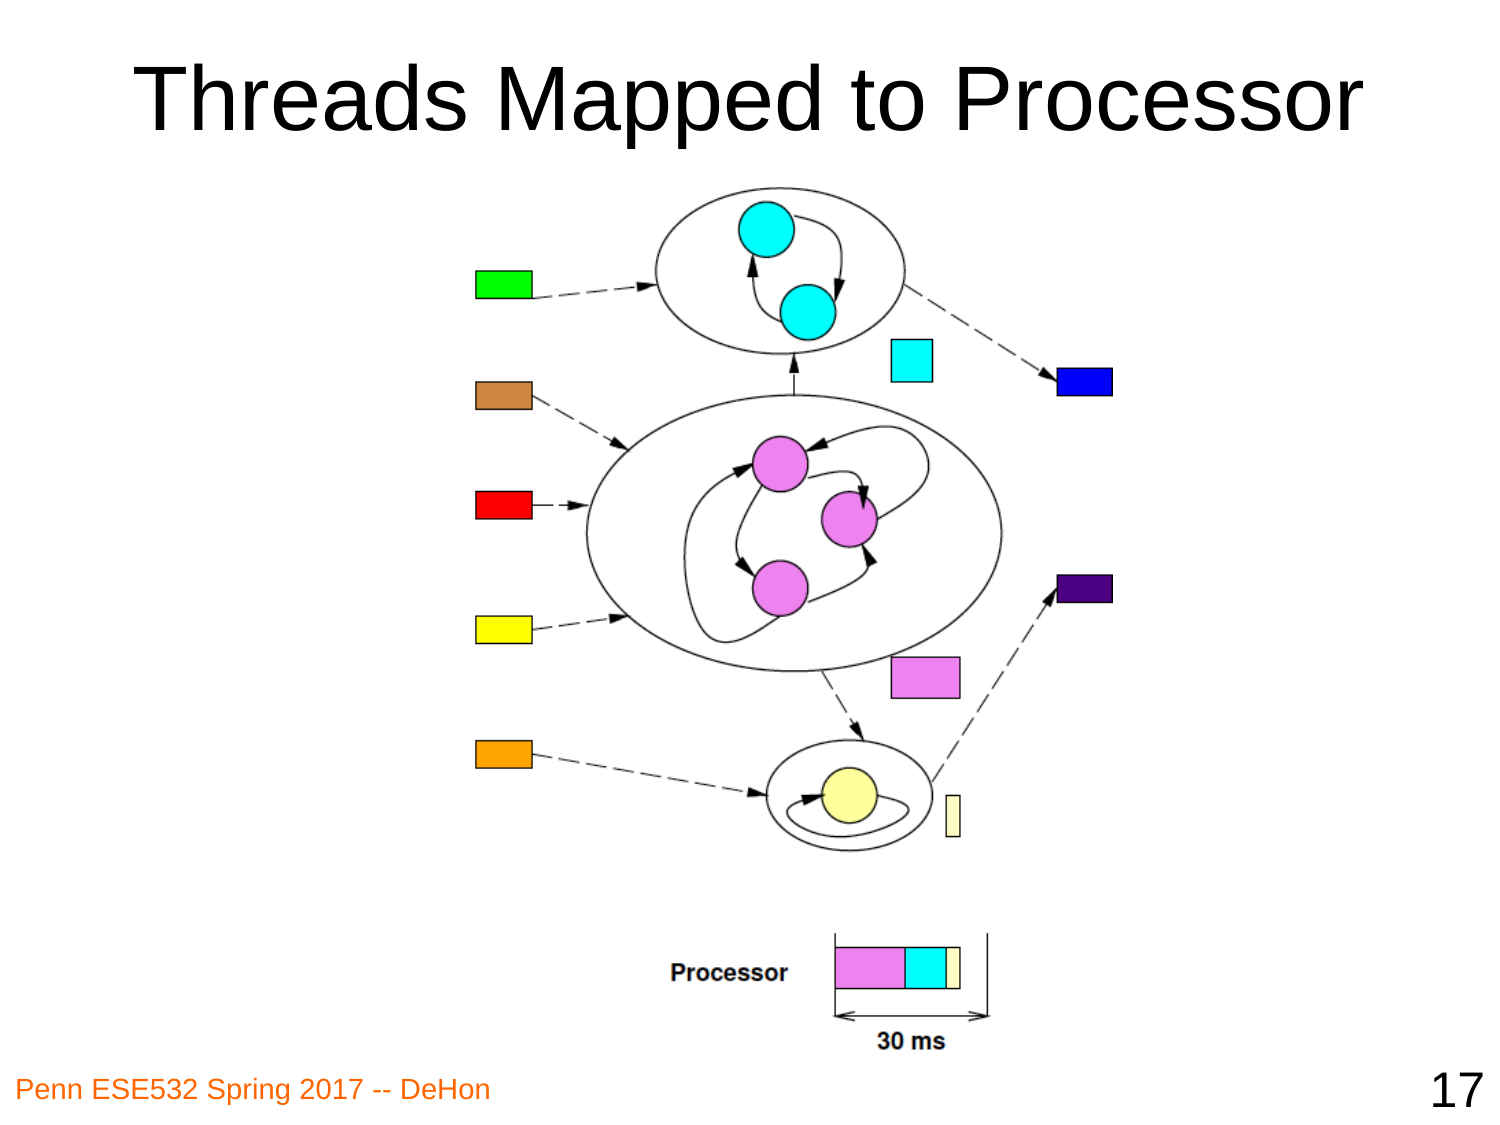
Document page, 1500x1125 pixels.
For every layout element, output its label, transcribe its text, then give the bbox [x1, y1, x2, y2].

slide_number Penn ESE532 Spring 2017 -- DeHon [0, 1062, 576, 1125]
slide_number 17 [1187, 1049, 1500, 1125]
picture [474, 187, 1113, 1062]
title Threads Mapped to Processor [112, 0, 1388, 188]
